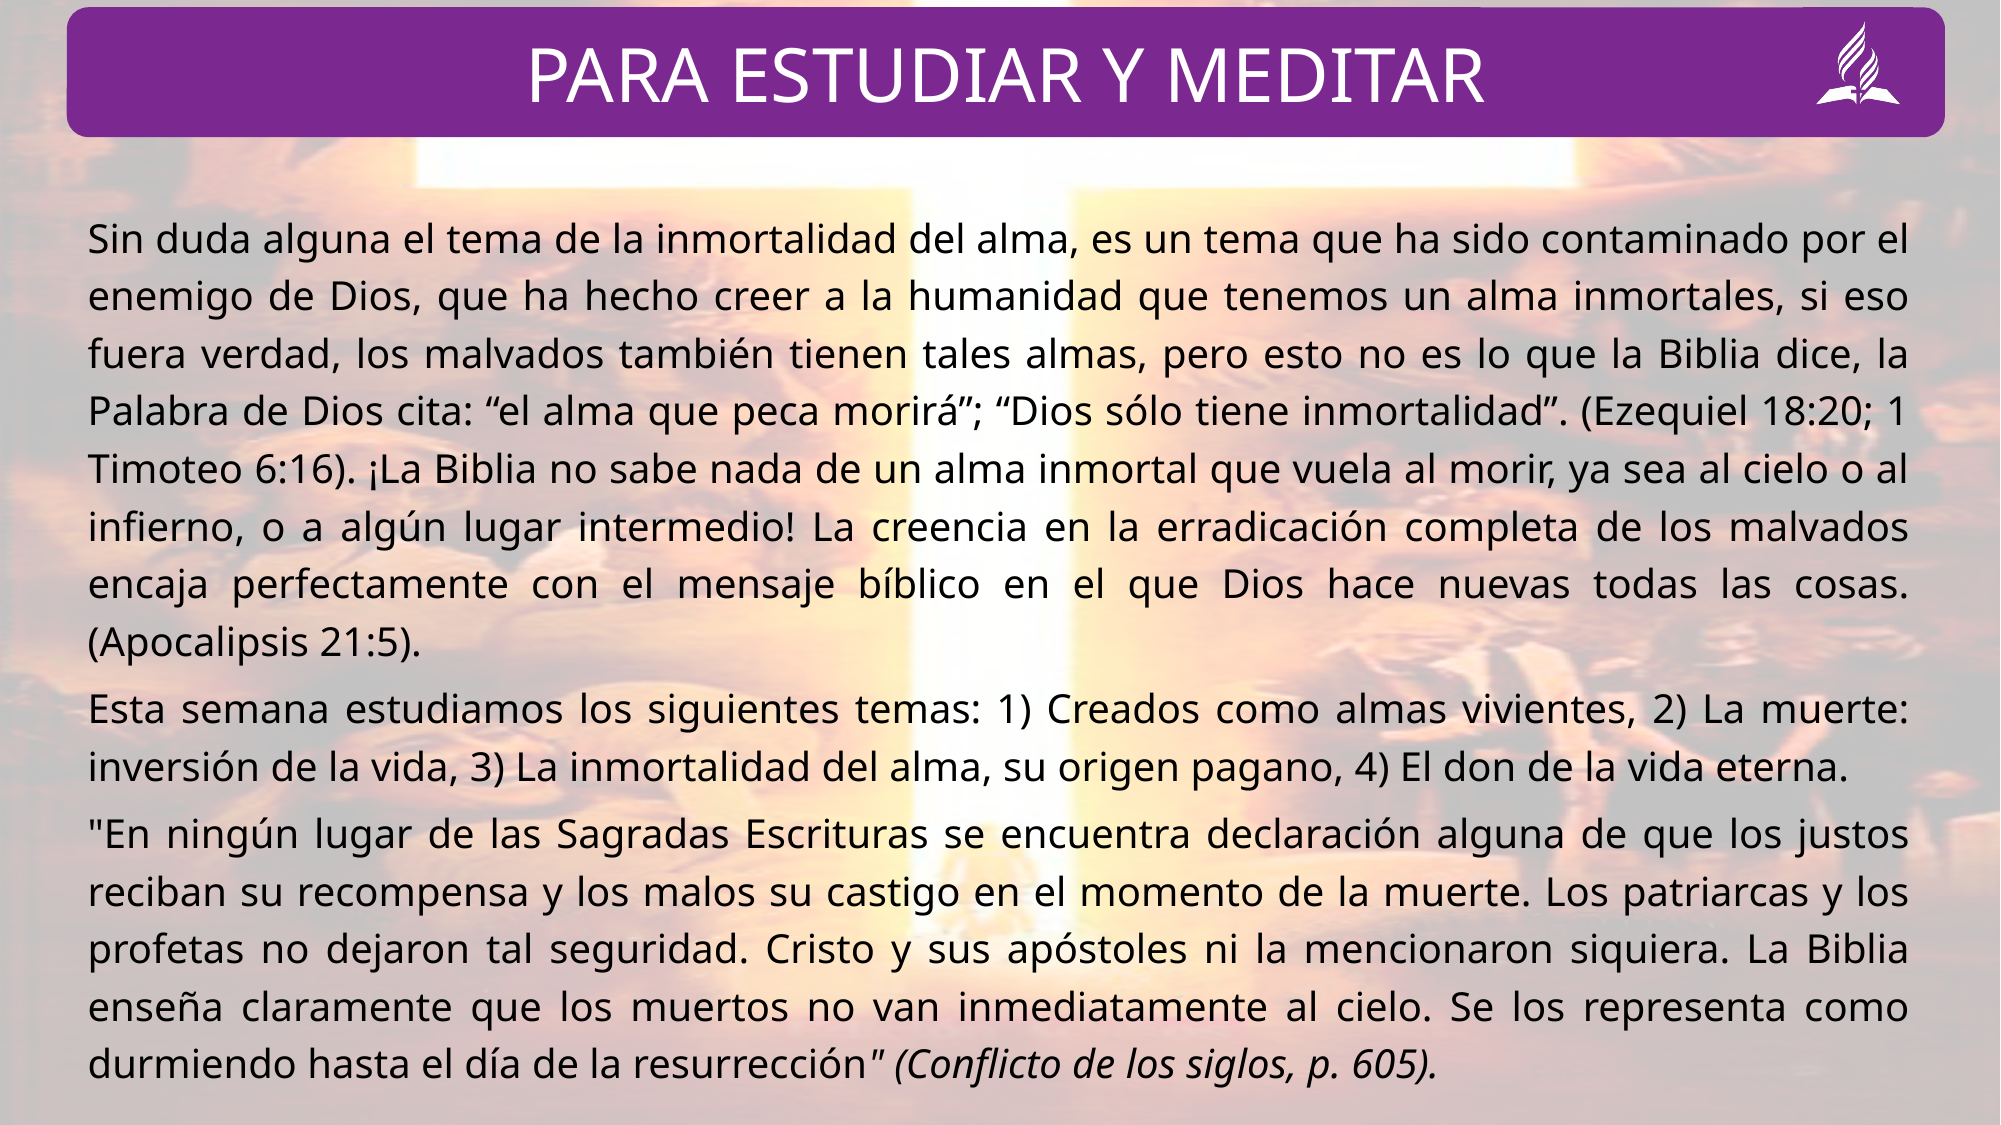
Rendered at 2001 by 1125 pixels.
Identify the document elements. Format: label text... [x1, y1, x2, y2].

picture [1803, 7, 1914, 129]
list Sin duda alguna el tema de la inmortalidad del alma, es un tema que ha sido contaminado por el enemigo de Dios, que ha hecho creer a la humanidad que tenemos un alma inmortales, si eso fuera verdad, los malvados también tienen tales almas, pero esto no es lo que la Biblia dice, la Palabra de Dios cita: “el alma que peca morirá”; “Dios sólo tiene inmortalidad”. (Ezequiel 18:20; 1 Timoteo 6:16). ¡La Biblia no sabe nada de un alma inmortal que vuela al morir, ya sea al cielo o al infierno, o a algún lugar intermedio! La creencia en la erradicación completa de los malvados encaja perfectamente con el mensaje bíblico en el que Dios hace nuevas todas las cosas. (Apocalipsis 21:5). Esta semana estudiamos los siguientes temas: 1) Creados como almas vivientes, 2) La muerte: inversión de la vida, 3) La inmortalidad del alma, su origen pagano, 4) El don de la vida eterna. "En ningún lugar de las Sagradas Escrituras se encuentra declaración alguna de que los justos reciban su recompensa y los malos su castigo en el momento de la muerte. Los patriarcas y los profetas no dejaron tal seguridad. Cristo y sus apóstoles ni la mencionaron siquiera. La Biblia enseña claramente que los muertos no van inmediatamente al cielo. Se los representa como durmiendo hasta el día de la resurrección" (Conflicto de los siglos, p. 605). [72, 196, 1928, 1106]
